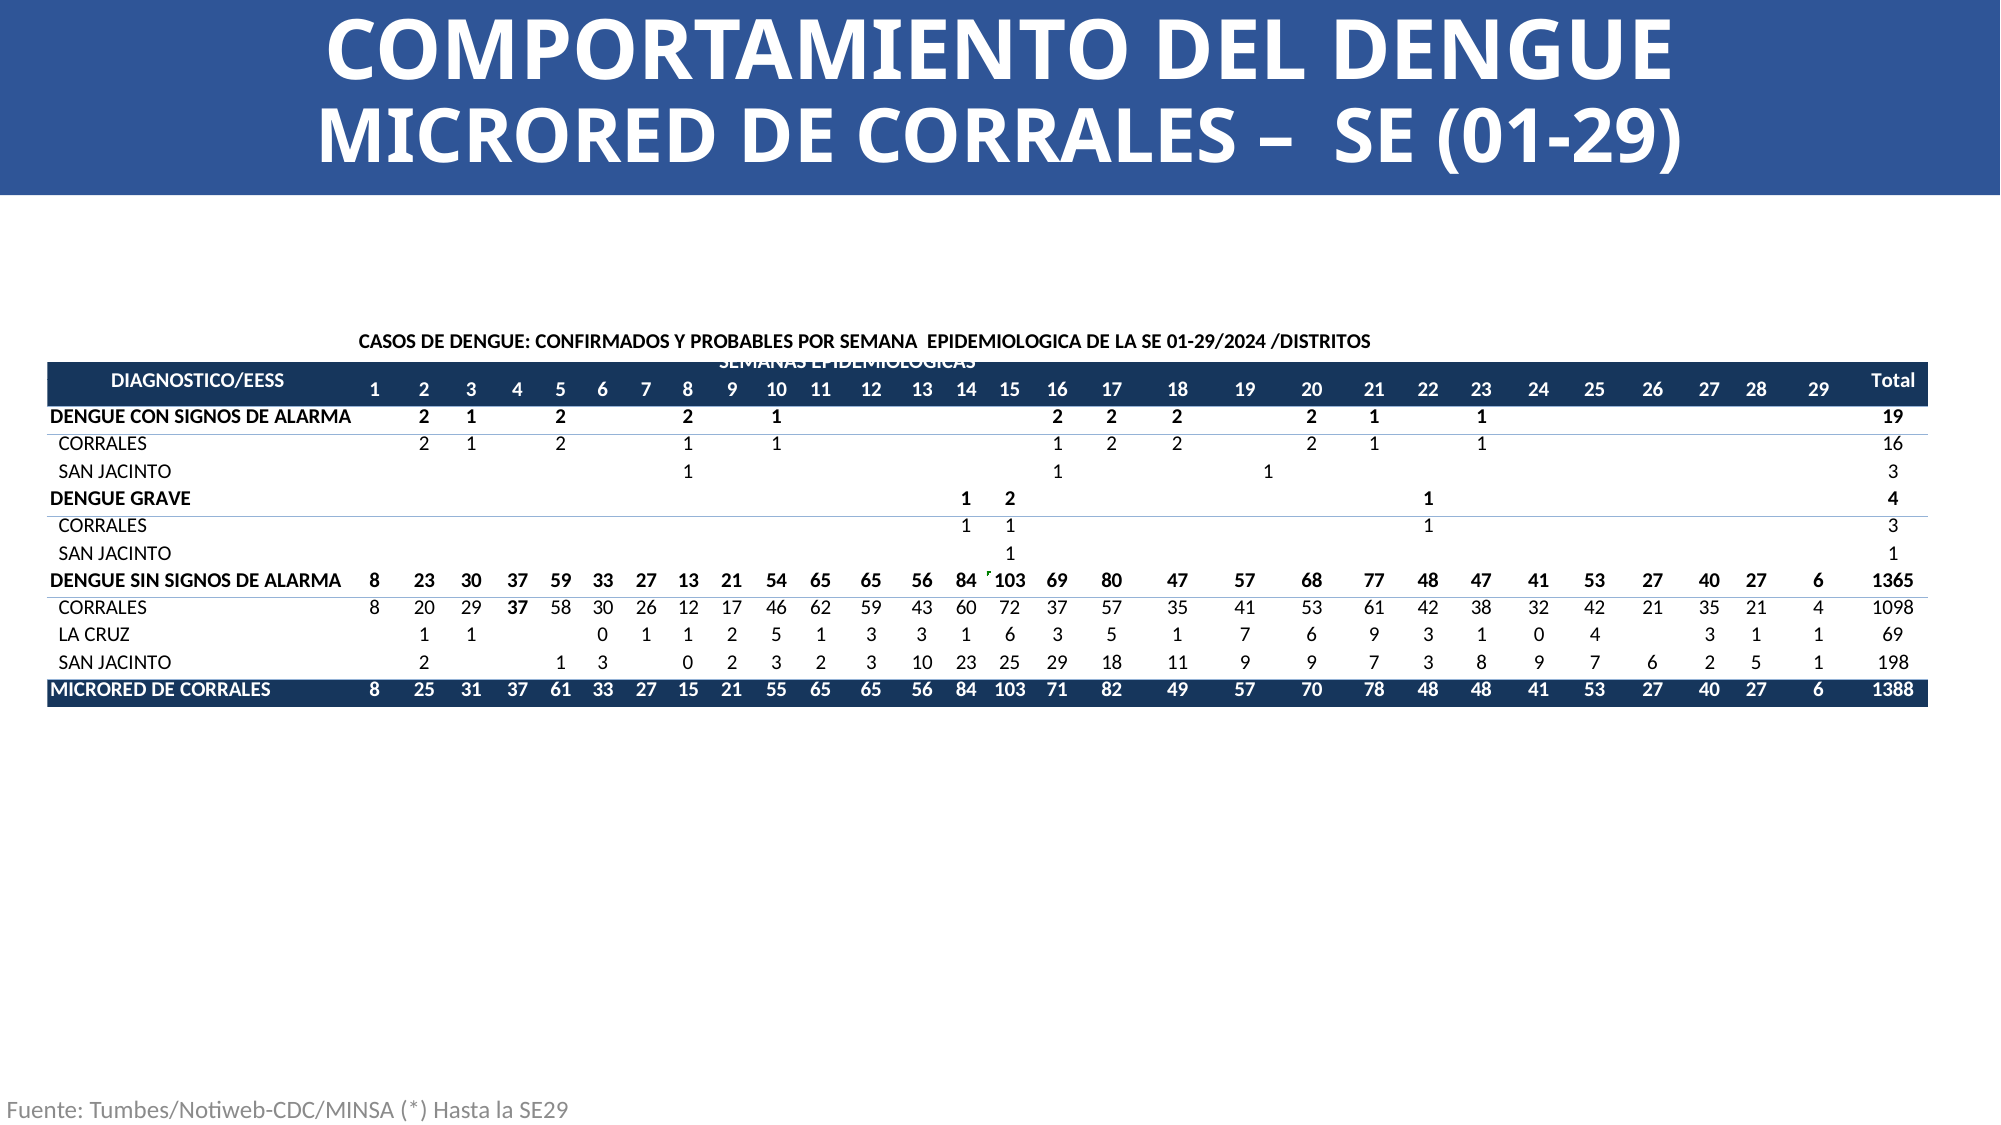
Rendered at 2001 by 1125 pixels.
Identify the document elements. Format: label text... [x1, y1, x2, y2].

footer Fuente: Tumbes/Notiweb-CDC/MINSA (*) Hasta la SE29 [0, 1078, 605, 1125]
text_box COMPORTAMIENTO DEL DENGUE MICRORED DE CORRALES – SE (01-29) [0, 0, 2000, 196]
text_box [46, 329, 2000, 708]
